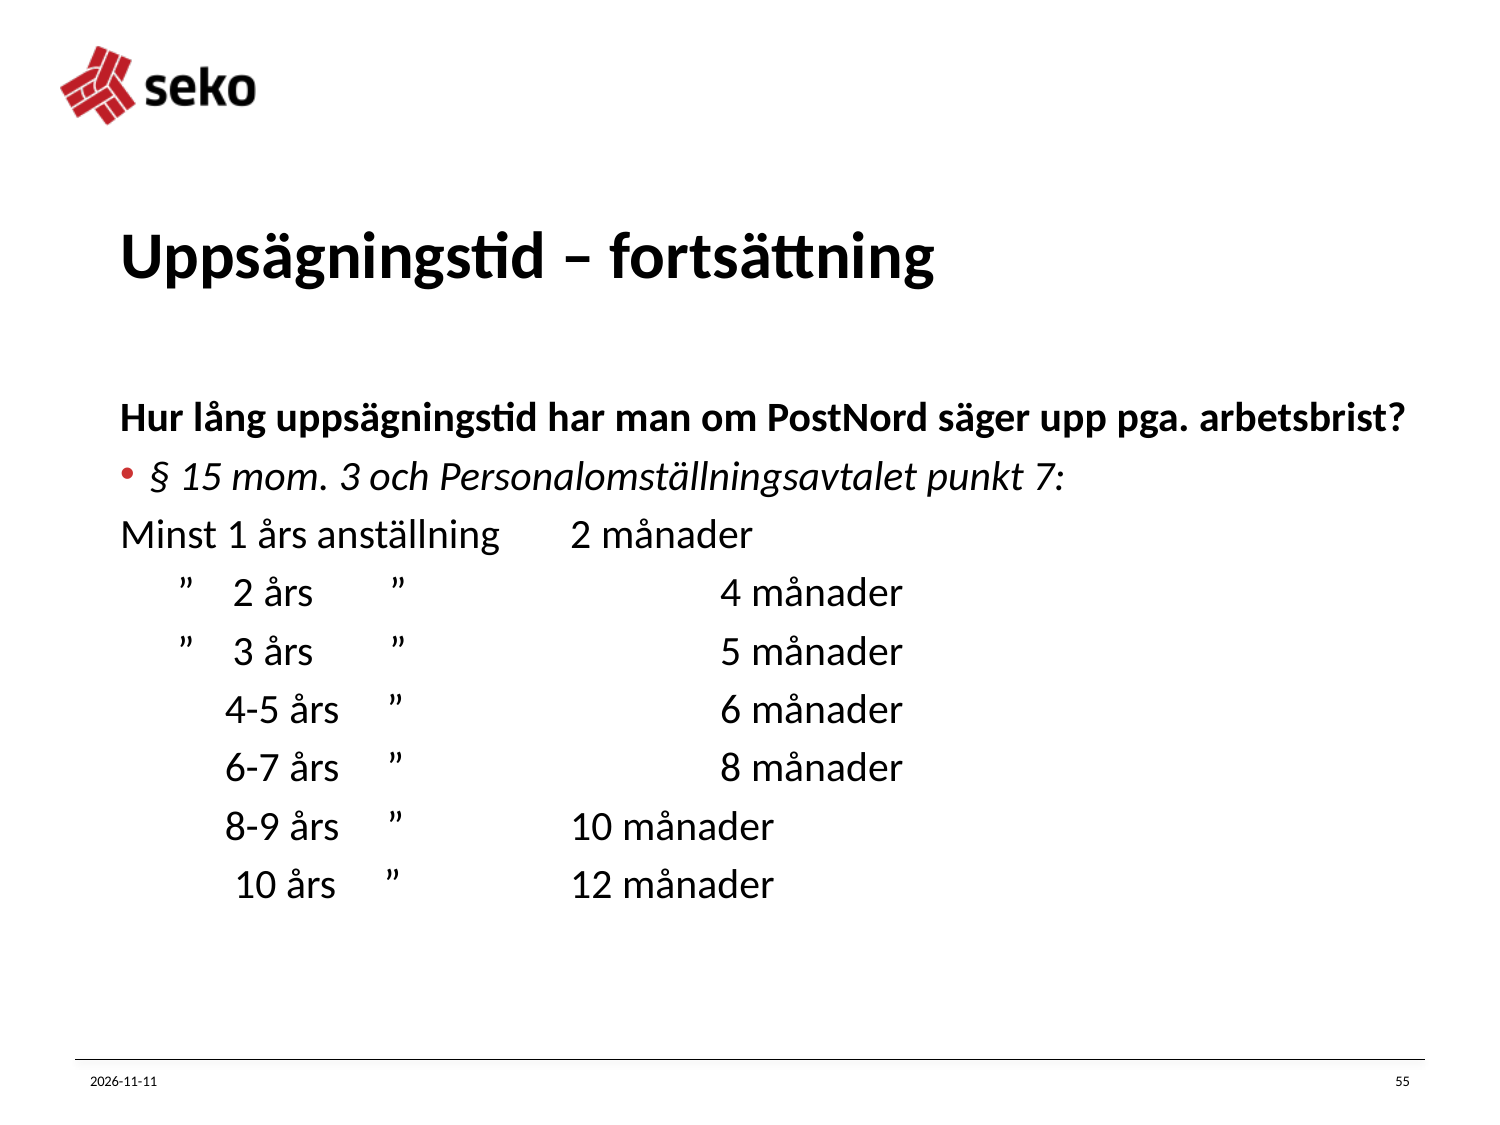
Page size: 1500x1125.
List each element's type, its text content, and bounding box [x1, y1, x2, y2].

list Hur lång uppsägningstid har man om PostNord säger upp pga. arbetsbrist? § 15 mom. 3 och Personalomställningsavtalet punkt 7: Minst 1 års anställning 2 månader ” 2 års ” 4 månader ” 3 års ” 5 månader 4-5 års ” 6 månader 6-7 års ” 8 månader 8-9 års ” 10 månader 10 års ” 12 månader [105, 382, 1425, 1015]
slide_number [75, 1059, 219, 1103]
title Uppsägningstid – fortsättning [105, 164, 1425, 353]
footer [248, 1059, 1253, 1103]
slide_number 55 [1282, 1059, 1425, 1103]
picture [59, 45, 256, 126]
